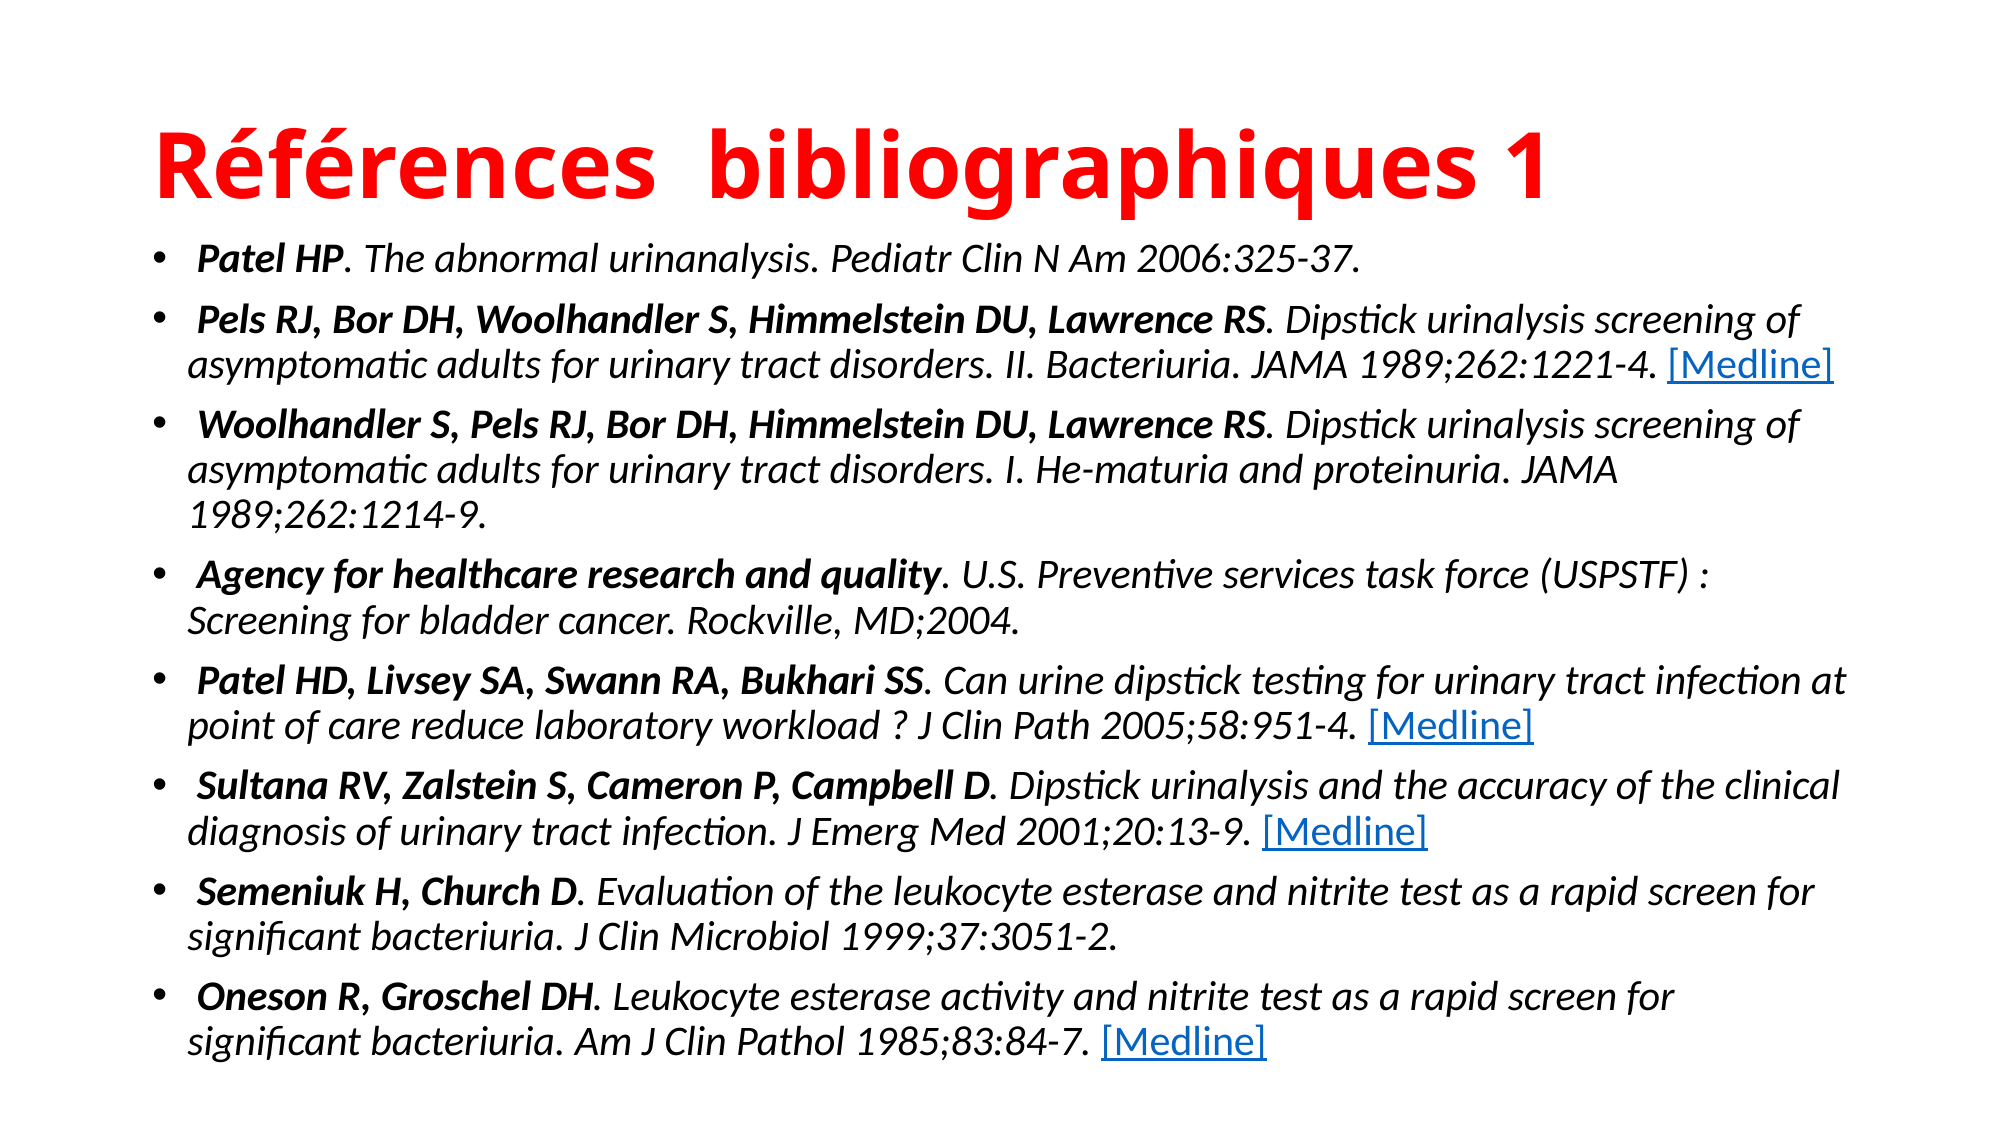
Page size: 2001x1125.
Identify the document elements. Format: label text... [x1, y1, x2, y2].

title Références bibliographiques 1 [137, 59, 1863, 229]
list Patel HP. The abnormal urinanalysis. Pediatr Clin N Am 2006:325-37. Pels RJ, Bor DH, Woolhandler S, Himmelstein DU, Lawrence RS. Dipstick urinalysis screening of asymptomatic adults for urinary tract disorders. II. Bacteriuria. JAMA 1989;262:1221-4. [Medline] Woolhandler S, Pels RJ, Bor DH, Himmelstein DU, Lawrence RS. Dipstick urinalysis screening of asymptomatic adults for urinary tract disorders. I. He-maturia and proteinuria. JAMA 1989;262:1214-9. Agency for healthcare research and quality. U.S. Preventive services task force (USPSTF) : Screening for bladder cancer. Rockville, MD;2004. Patel HD, Livsey SA, Swann RA, Bukhari SS. Can urine dipstick testing for urinary tract infection at point of care reduce laboratory workload ? J Clin Path 2005;58:951-4. [Medline] Sultana RV, Zalstein S, Cameron P, Campbell D. Dipstick urinalysis and the accuracy of the clinical diagnosis of urinary tract infection. J Emerg Med 2001;20:13-9. [Medline] Semeniuk H, Church D. Evaluation of the leukocyte esterase and nitrite test as a rapid screen for significant bacteriuria. J Clin Microbiol 1999;37:3051-2. Oneson R, Groschel DH. Leukocyte esterase activity and nitrite test as a rapid screen for significant bacteriuria. Am J Clin Pathol 1985;83:84-7. [Medline] [137, 229, 1863, 1110]
